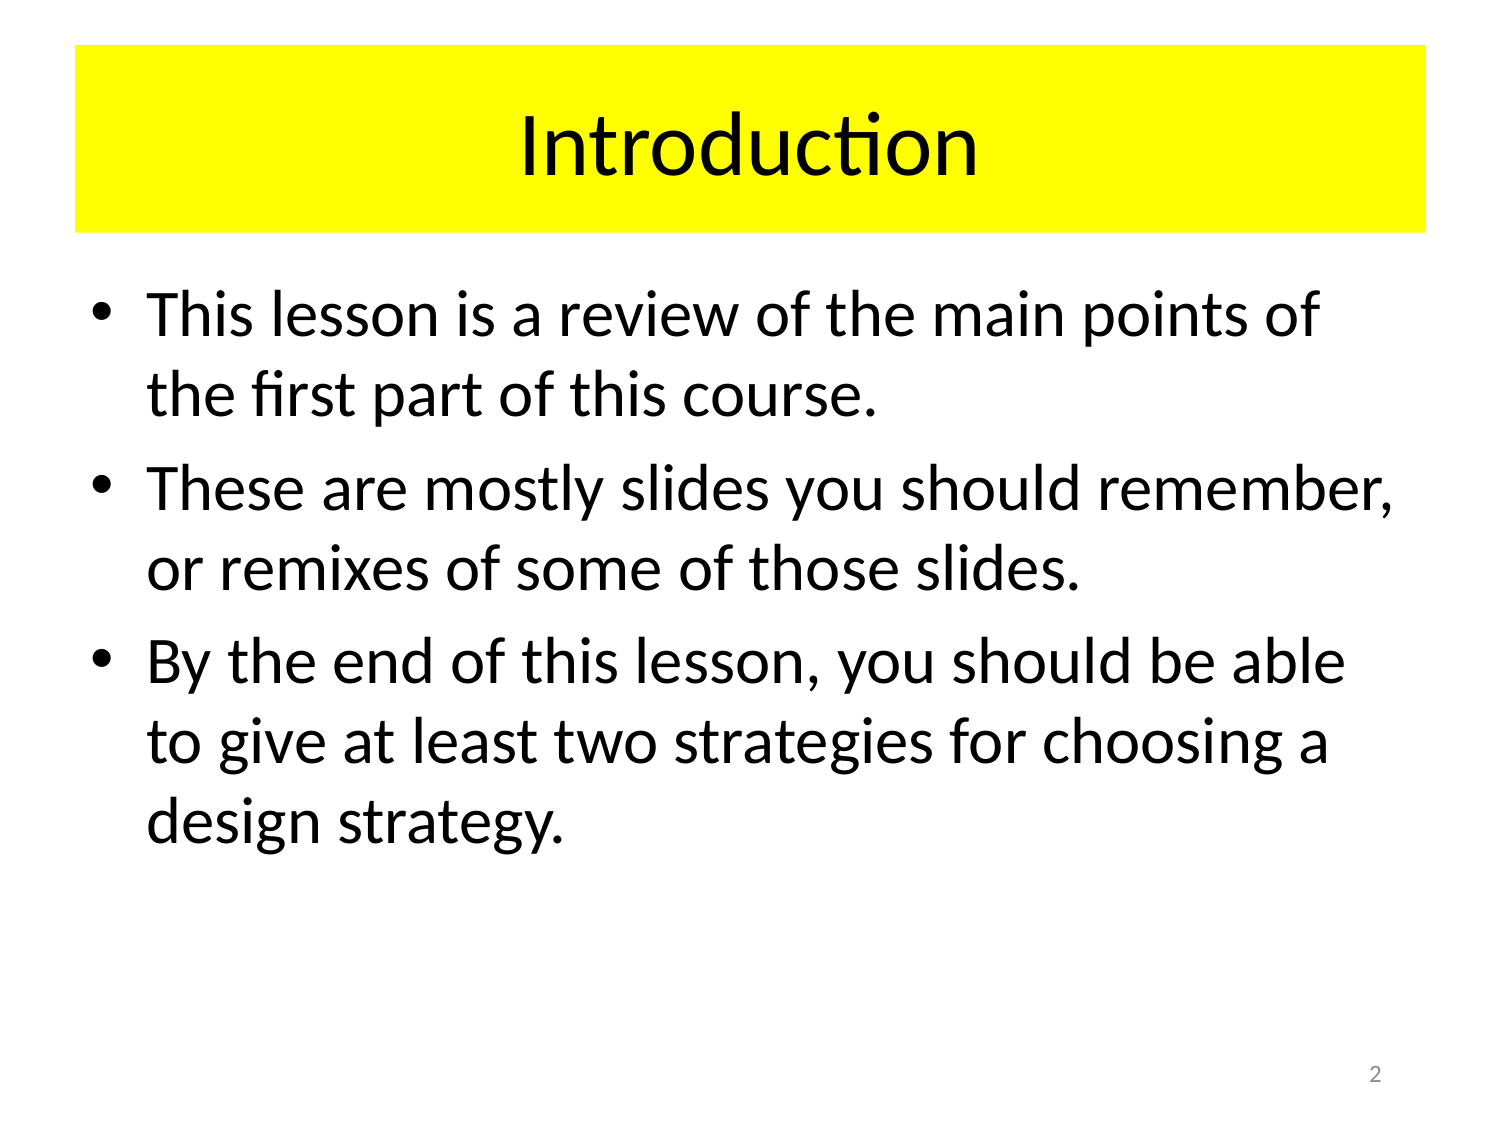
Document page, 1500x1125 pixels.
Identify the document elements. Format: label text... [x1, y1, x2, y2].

list This lesson is a review of the main points of the first part of this course. These are mostly slides you should remember, or remixes of some of those slides. By the end of this lesson, you should be able to give at least two strategies for choosing a design strategy. [75, 262, 1425, 1005]
title Introduction [75, 45, 1425, 233]
slide_number 2 [1059, 1042, 1397, 1103]
